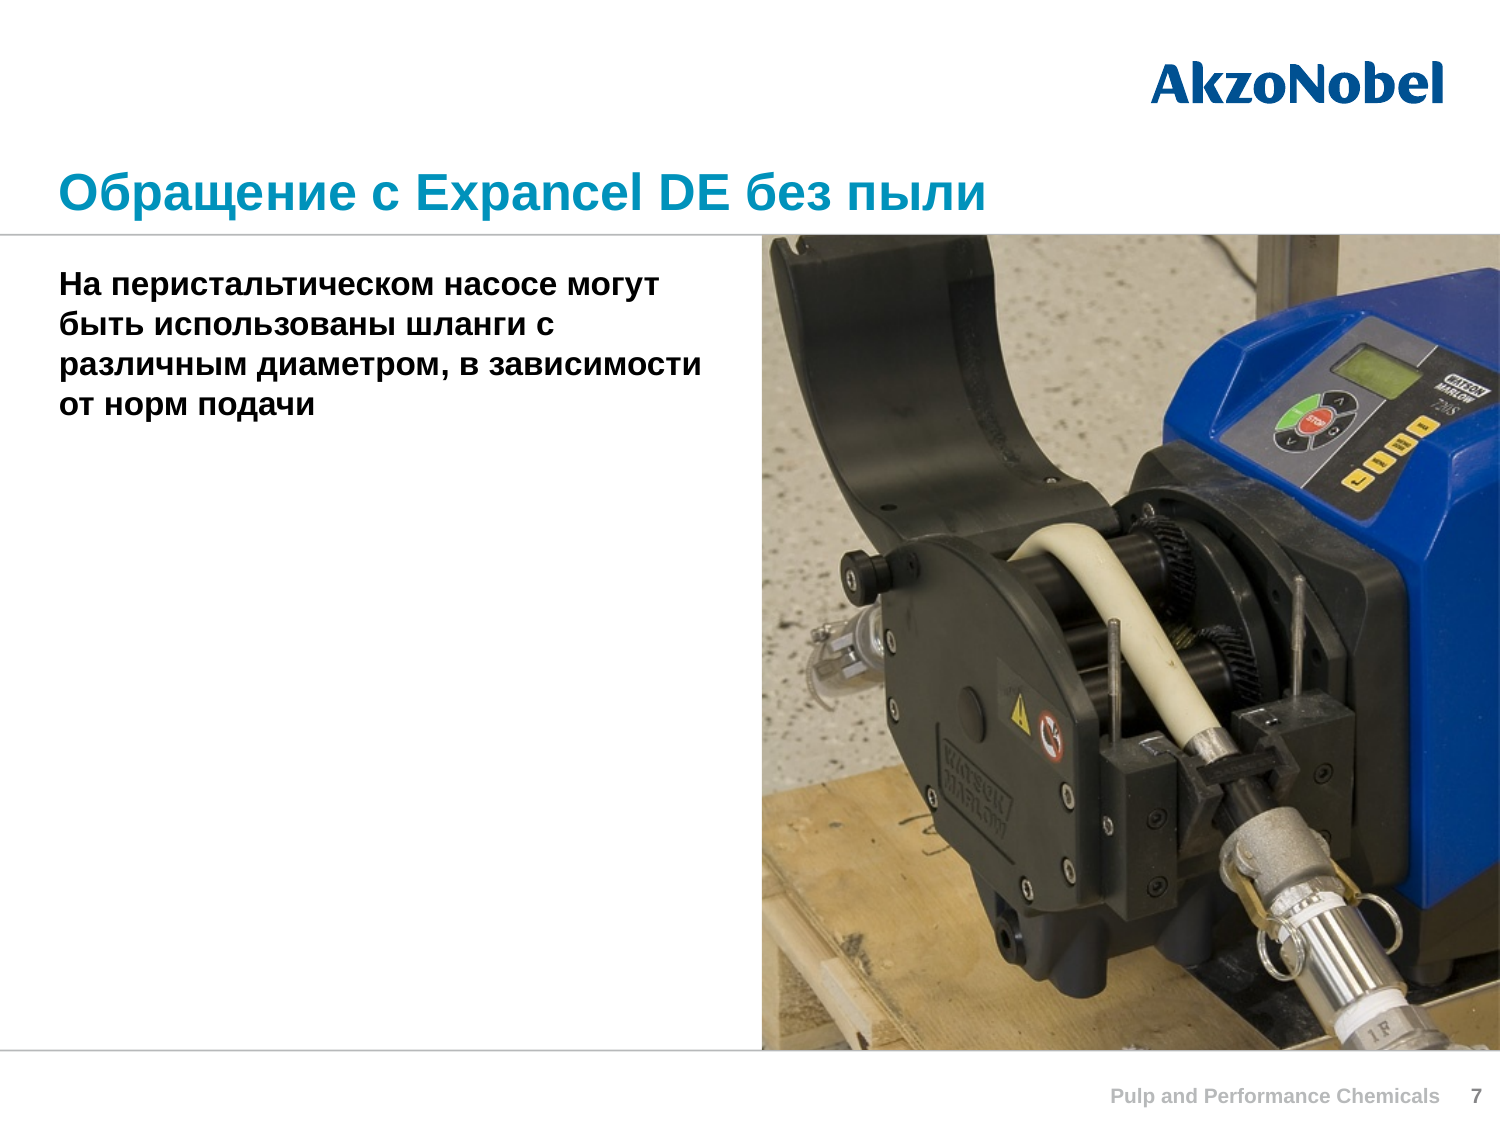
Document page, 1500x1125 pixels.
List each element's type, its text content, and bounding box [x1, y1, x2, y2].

picture [761, 234, 1500, 1050]
slide_number 7 [1441, 1082, 1483, 1117]
footer Pulp and Performance Chemicals [762, 1082, 1441, 1117]
list На перистальтическом насосе могут быть использованы шланги с различным диаметром, в зависимости от норм подачи [59, 262, 739, 1019]
title Обращение с Expancel DE без пыли [59, 63, 1081, 221]
